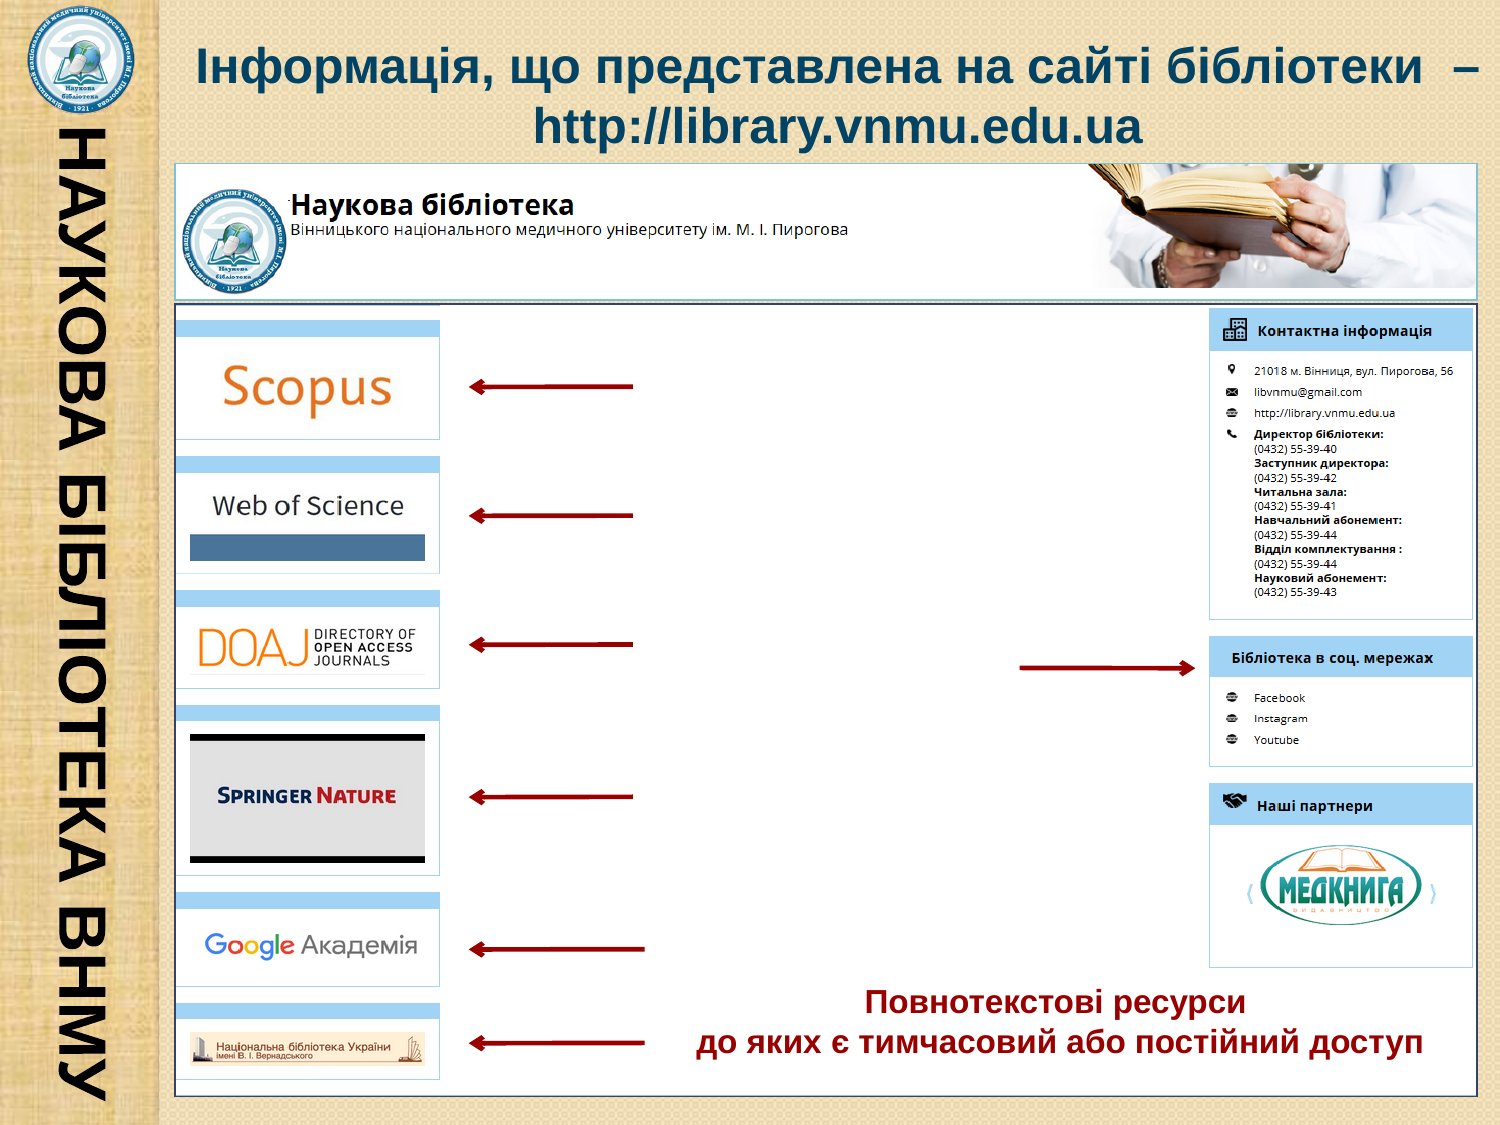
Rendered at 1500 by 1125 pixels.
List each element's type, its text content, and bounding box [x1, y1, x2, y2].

picture [0, 0, 157, 1125]
picture [175, 304, 1477, 1097]
picture [175, 163, 1477, 300]
text_box Інформація, що представлена на сайті бібліотеки – http://library.vnmu.edu.ua [174, 0, 1500, 190]
text_box [157, 0, 1500, 1125]
